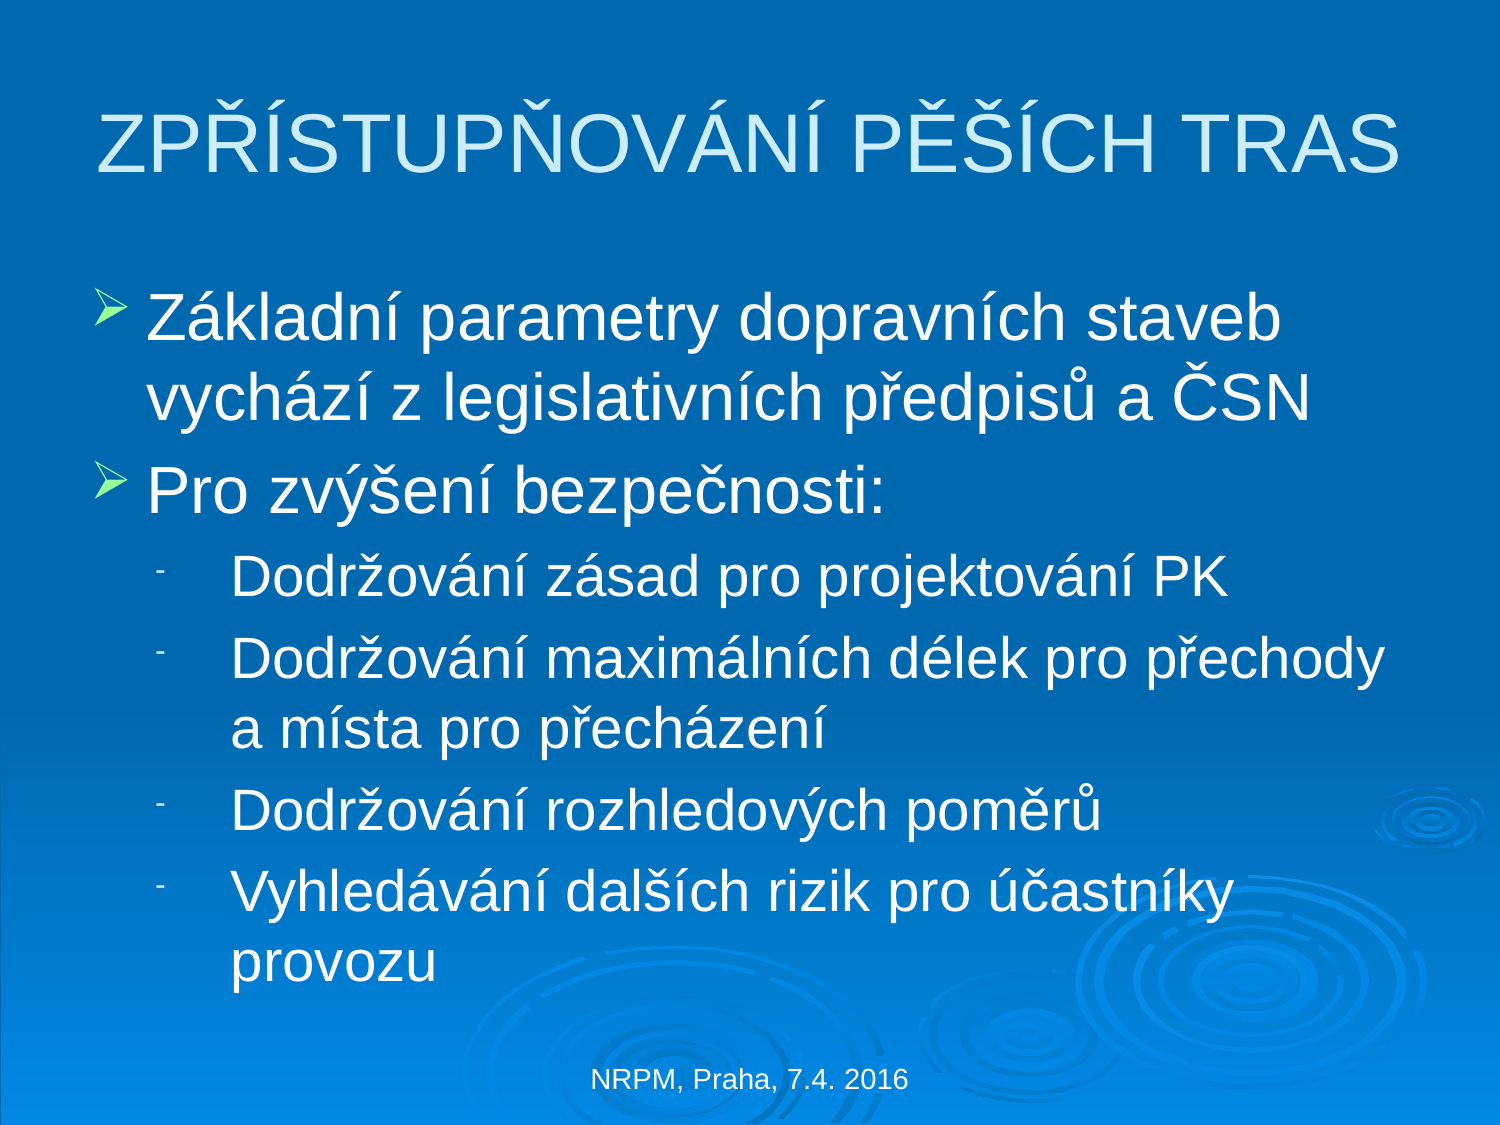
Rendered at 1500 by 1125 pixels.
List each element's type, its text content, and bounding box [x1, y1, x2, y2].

list Základní parametry dopravních staveb vychází z legislativních předpisů a ČSN Pro zvýšení bezpečnosti: Dodržování zásad pro projektování PK Dodržování maximálních délek pro přechody a místa pro přecházení Dodržování rozhledových poměrů Vyhledávání dalších rizik pro účastníky provozu [74, 172, 1426, 916]
title ZPŘÍSTUPŇOVÁNÍ PĚŠÍCH TRAS [74, 45, 1426, 172]
footer NRPM, Praha, 7.4. 2016 [512, 1024, 988, 1103]
